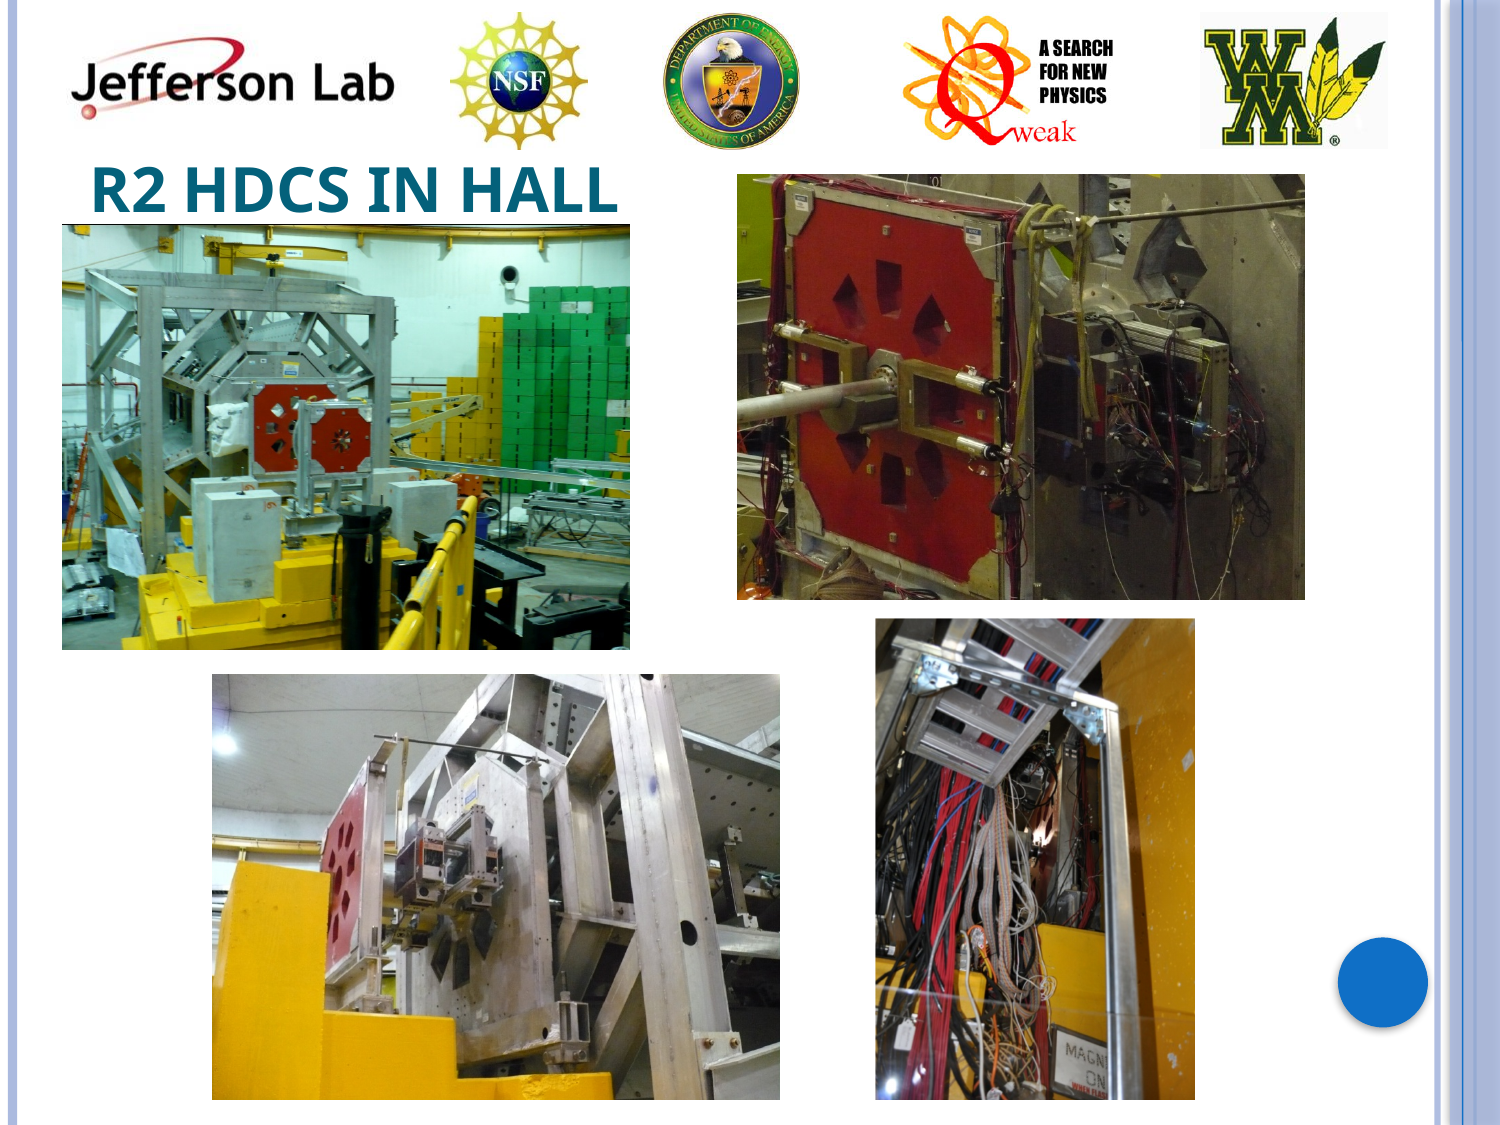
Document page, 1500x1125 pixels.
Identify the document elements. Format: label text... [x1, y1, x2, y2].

picture [1199, 11, 1388, 149]
picture [49, 24, 411, 139]
picture [899, 11, 1113, 147]
picture [661, 11, 801, 151]
picture [449, 11, 588, 151]
title R2 HDCs in Hall [75, 45, 1300, 233]
picture [61, 224, 630, 651]
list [736, 174, 1305, 601]
picture [793, 619, 1276, 1100]
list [211, 674, 780, 1101]
